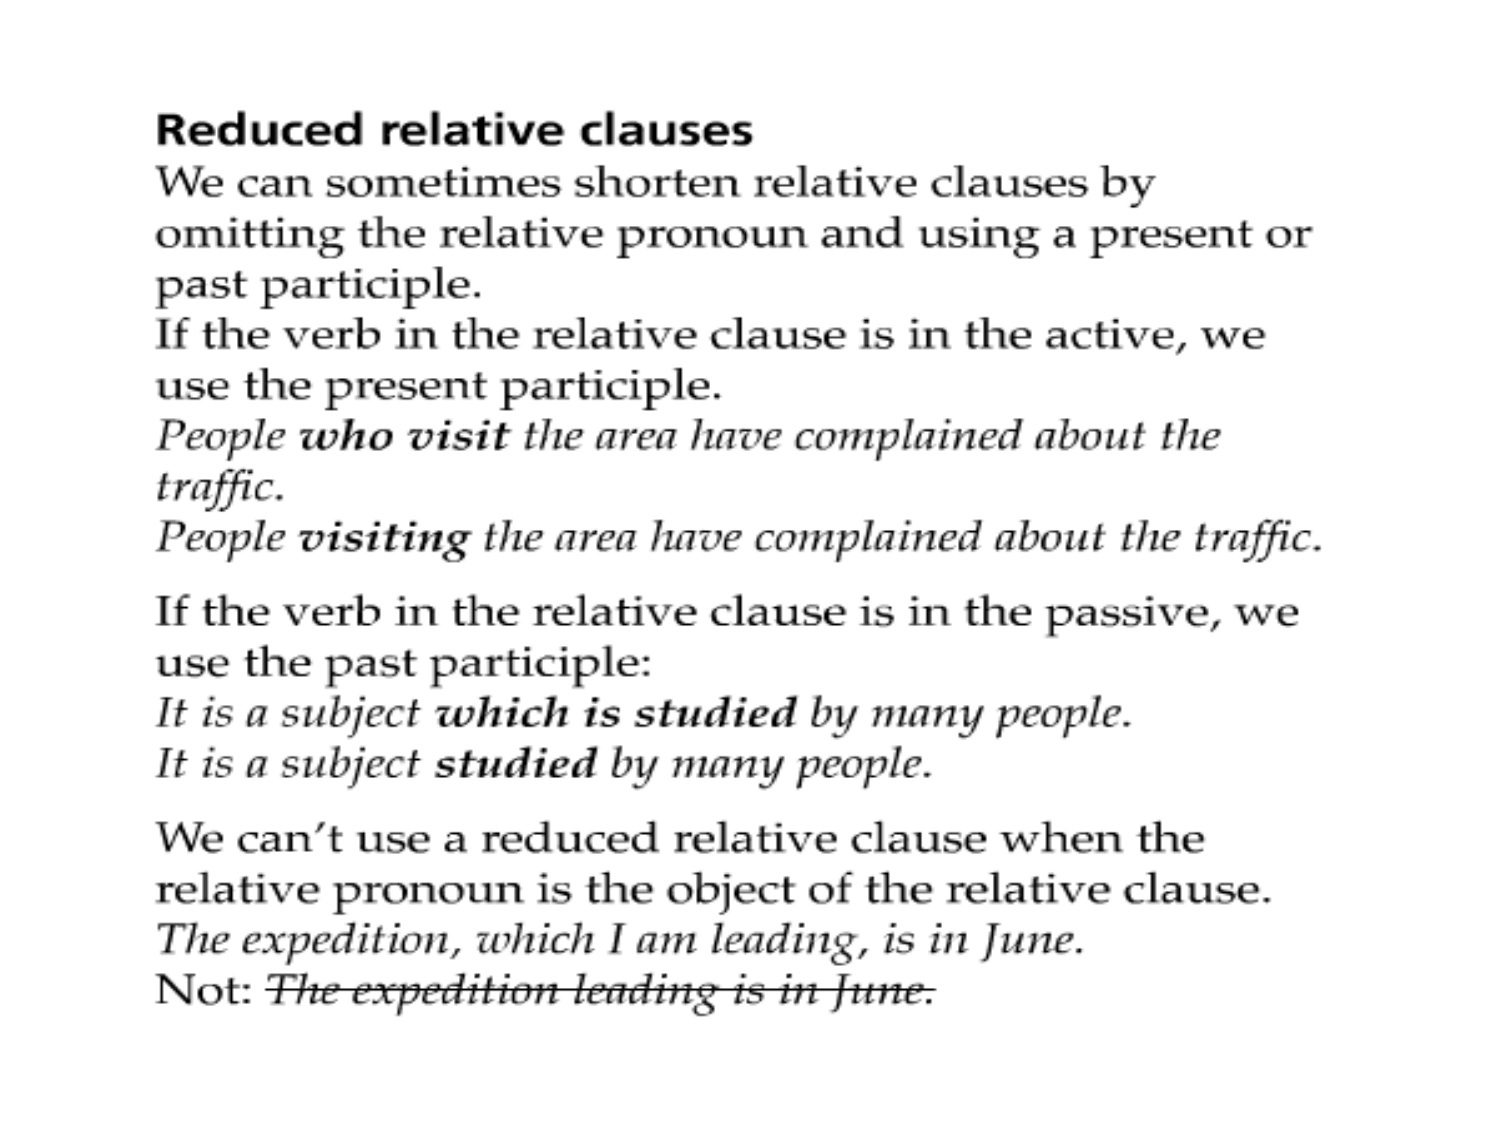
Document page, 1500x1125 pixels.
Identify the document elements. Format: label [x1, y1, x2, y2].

picture [100, 89, 1365, 1047]
